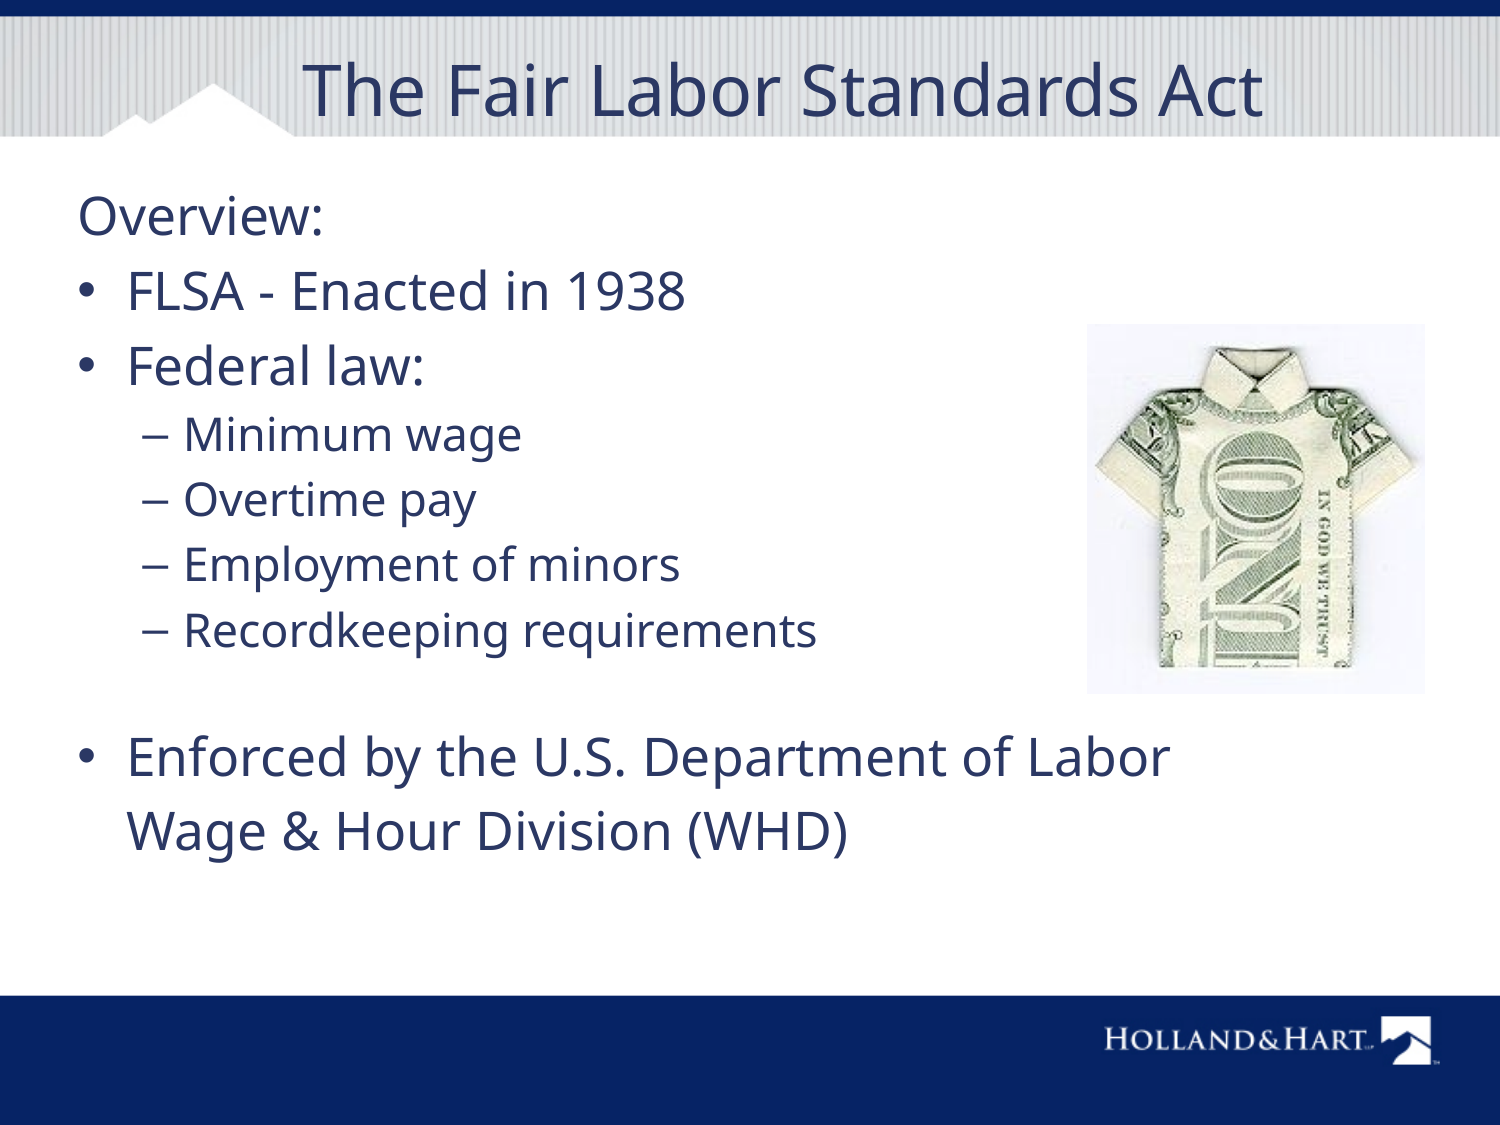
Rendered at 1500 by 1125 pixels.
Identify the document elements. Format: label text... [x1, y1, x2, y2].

list Overview: FLSA - Enacted in 1938 Federal law: Minimum wage Overtime pay Employment of minors Recordkeeping requirements Enforced by the U.S. Department of Labor Wage & Hour Division (WHD) [62, 174, 1413, 875]
picture [0, 0, 1500, 1125]
title The Fair Labor Standards Act [287, 12, 1338, 163]
